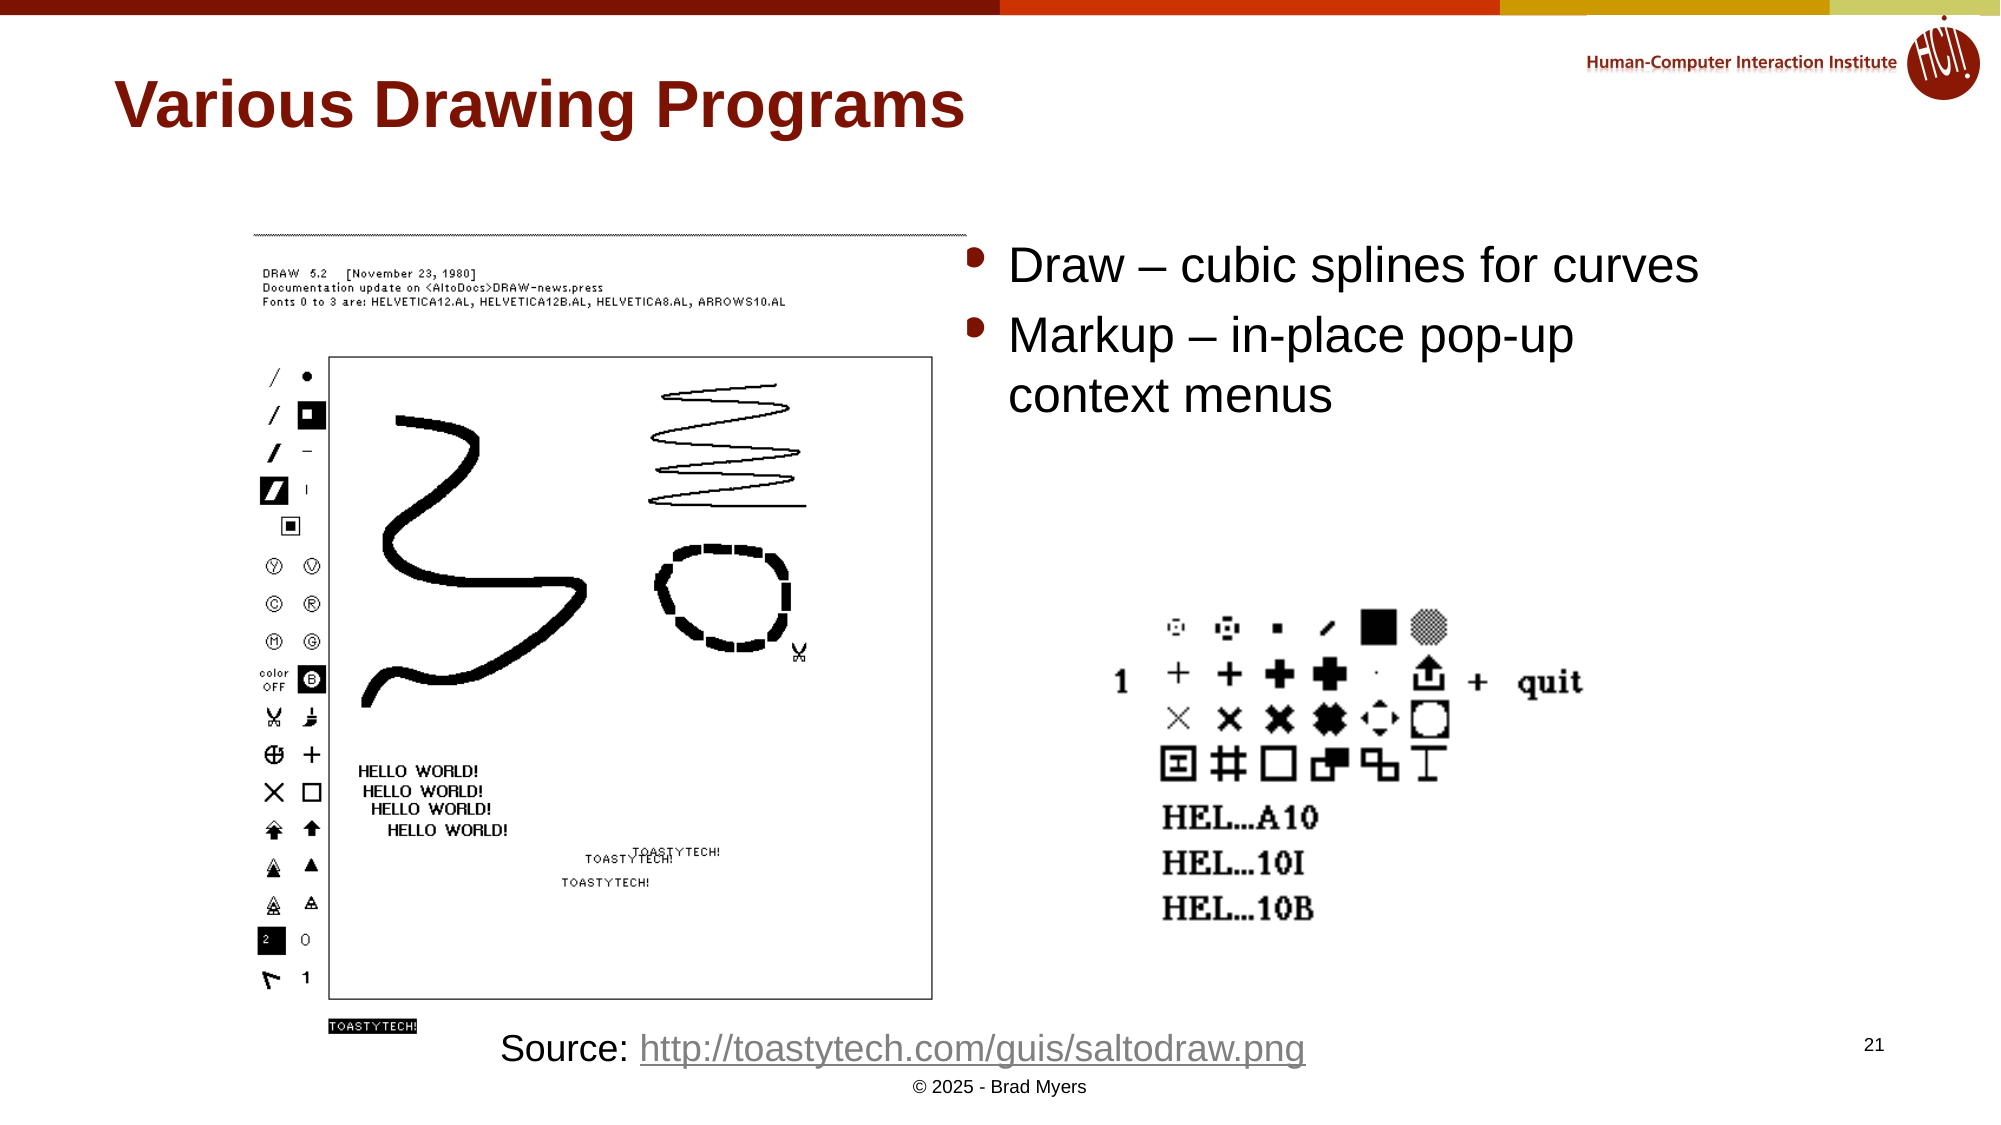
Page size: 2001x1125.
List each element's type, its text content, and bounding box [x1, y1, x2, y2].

slide_number 21 [1433, 1024, 1901, 1101]
title Various Drawing Programs [99, 19, 1751, 149]
picture [1072, 586, 1624, 947]
text_box Source: http://toastytech.com/guis/saltodraw.png [485, 1016, 1321, 1077]
picture [1587, 15, 1980, 100]
picture [253, 234, 968, 1048]
footer © 2025 - Brad Myers [683, 1077, 1317, 1101]
list Draw – cubic splines for curves Markup – in-place pop-up context menus [945, 224, 1765, 949]
